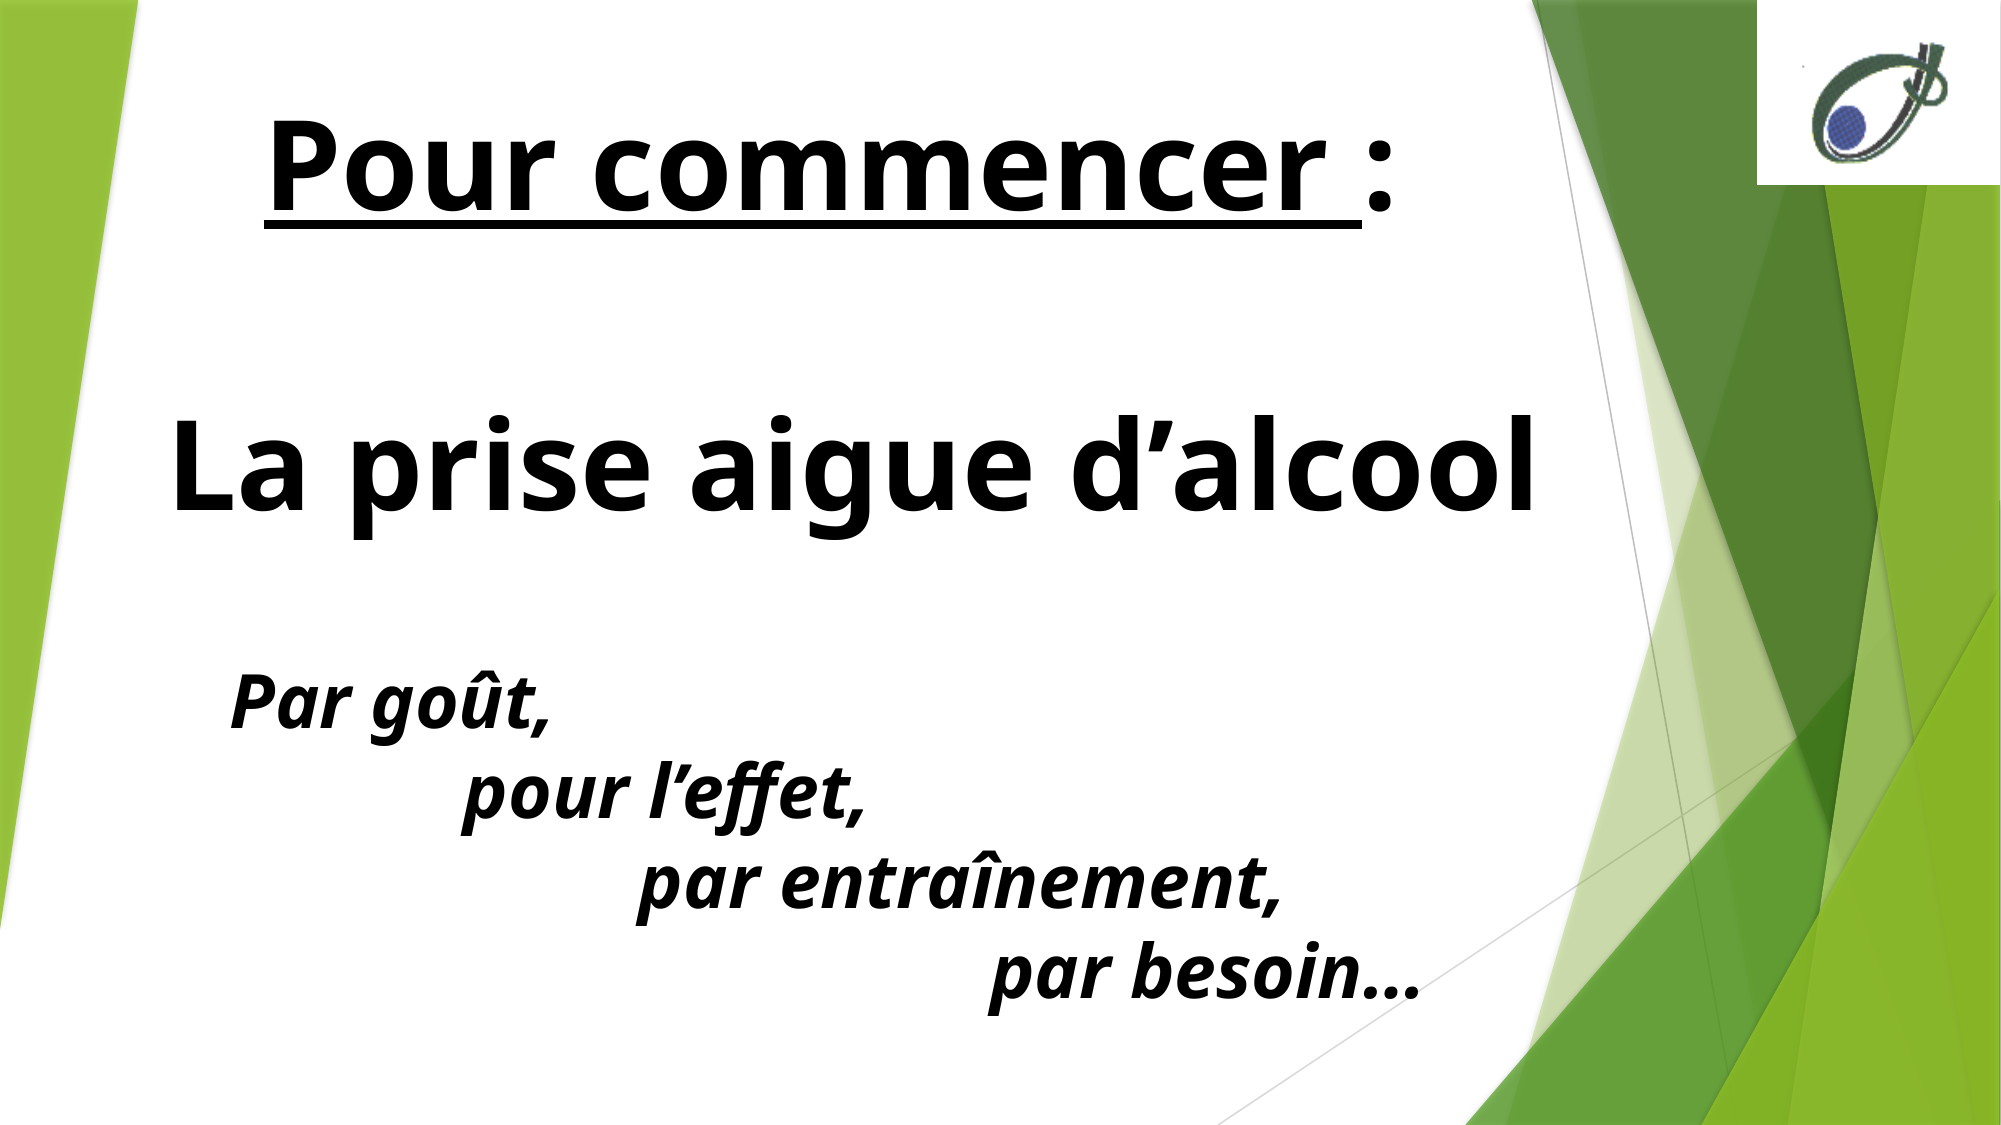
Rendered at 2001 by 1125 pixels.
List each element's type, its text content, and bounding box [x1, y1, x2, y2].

text_box Par goût, pour l’effet, par entraînement, par besoin… [214, 646, 1442, 1022]
picture [1756, 0, 2000, 185]
text_box Pour commencer : La prise aigue d’alcool [151, 78, 1558, 543]
